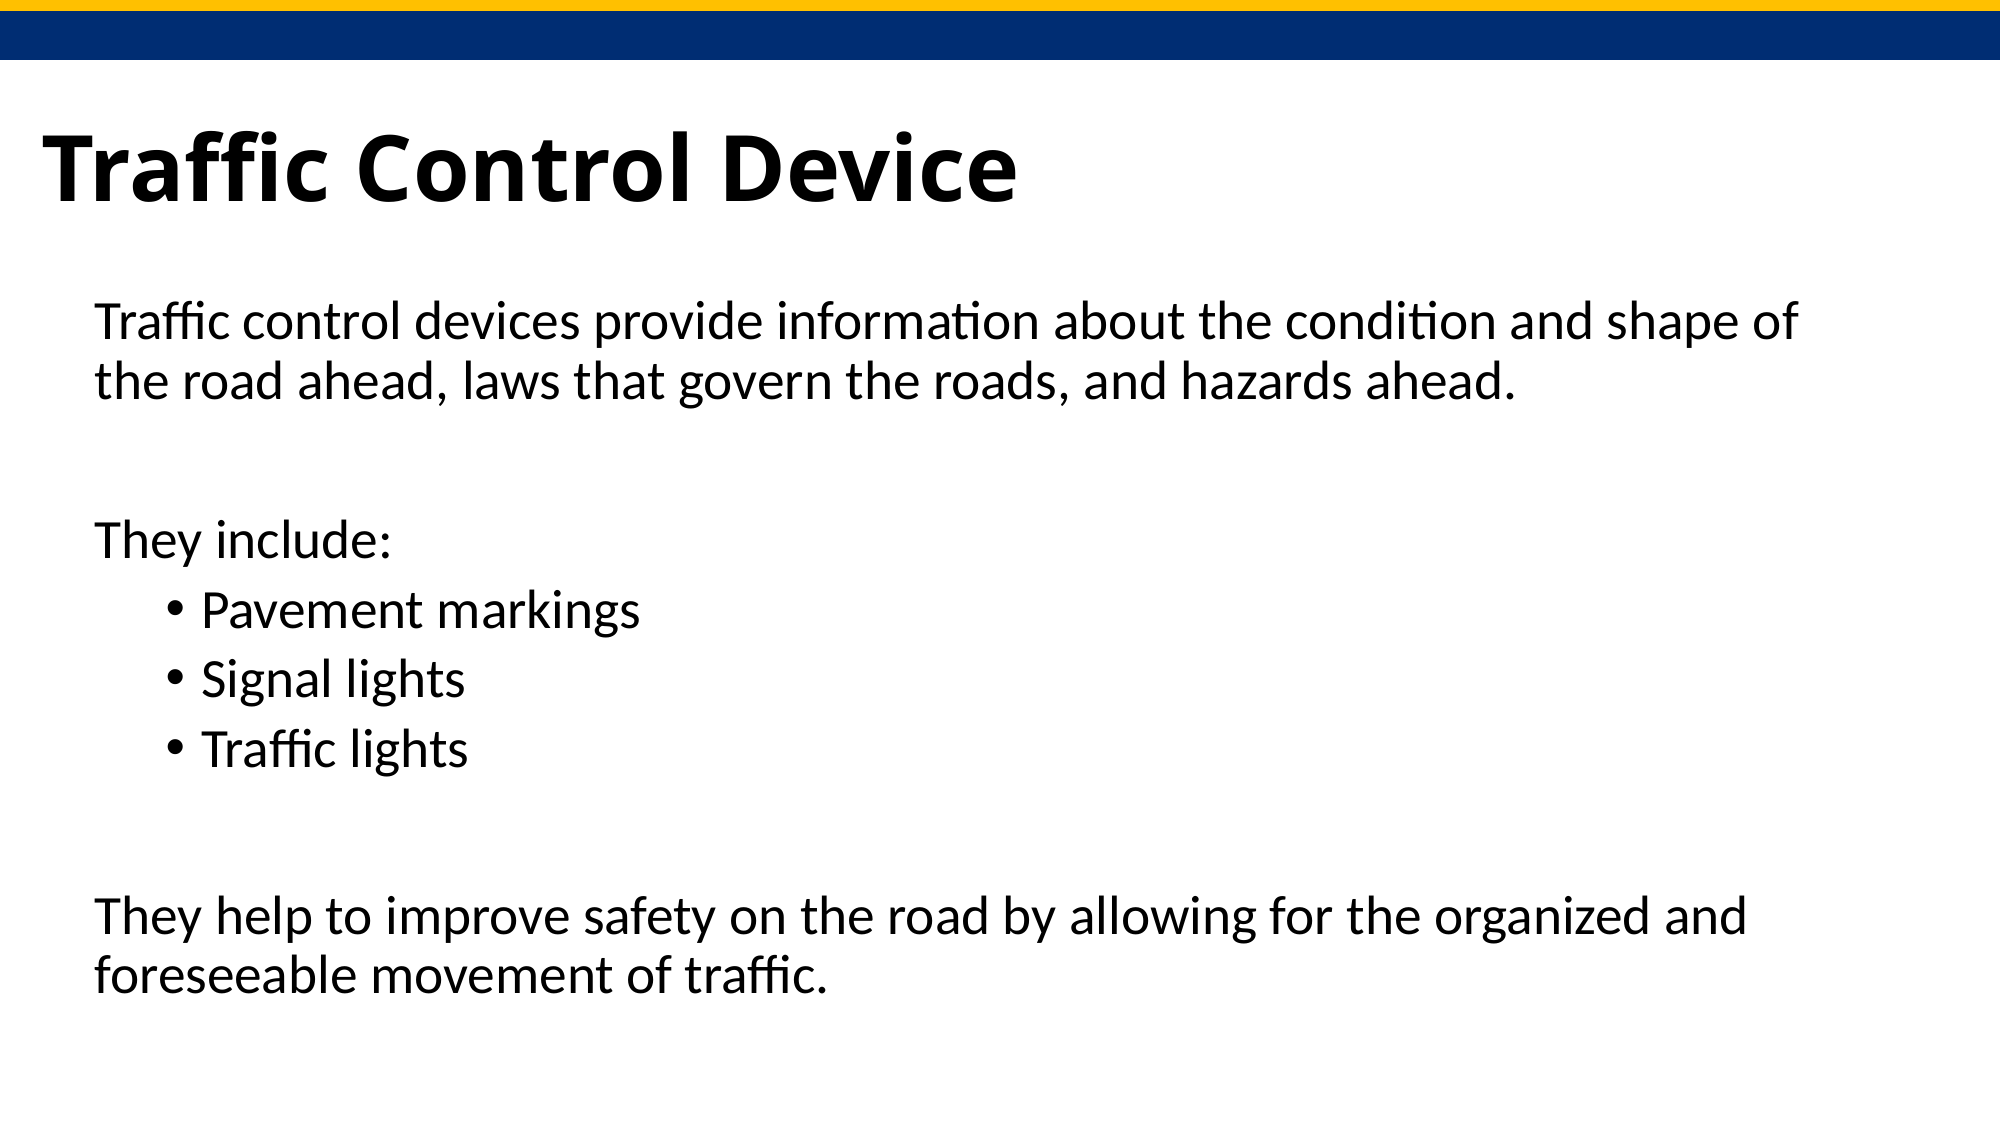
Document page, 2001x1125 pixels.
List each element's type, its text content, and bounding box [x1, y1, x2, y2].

picture [0, 0, 2000, 60]
list Traffic control devices provide information about the condition and shape of the road ahead, laws that govern the roads, and hazards ahead. They include: Pavement markings Signal lights Traffic lights They help to improve safety on the road by allowing for the organized and foreseeable movement of traffic. [79, 284, 1892, 1014]
title Traffic Control Device [26, 63, 1752, 281]
